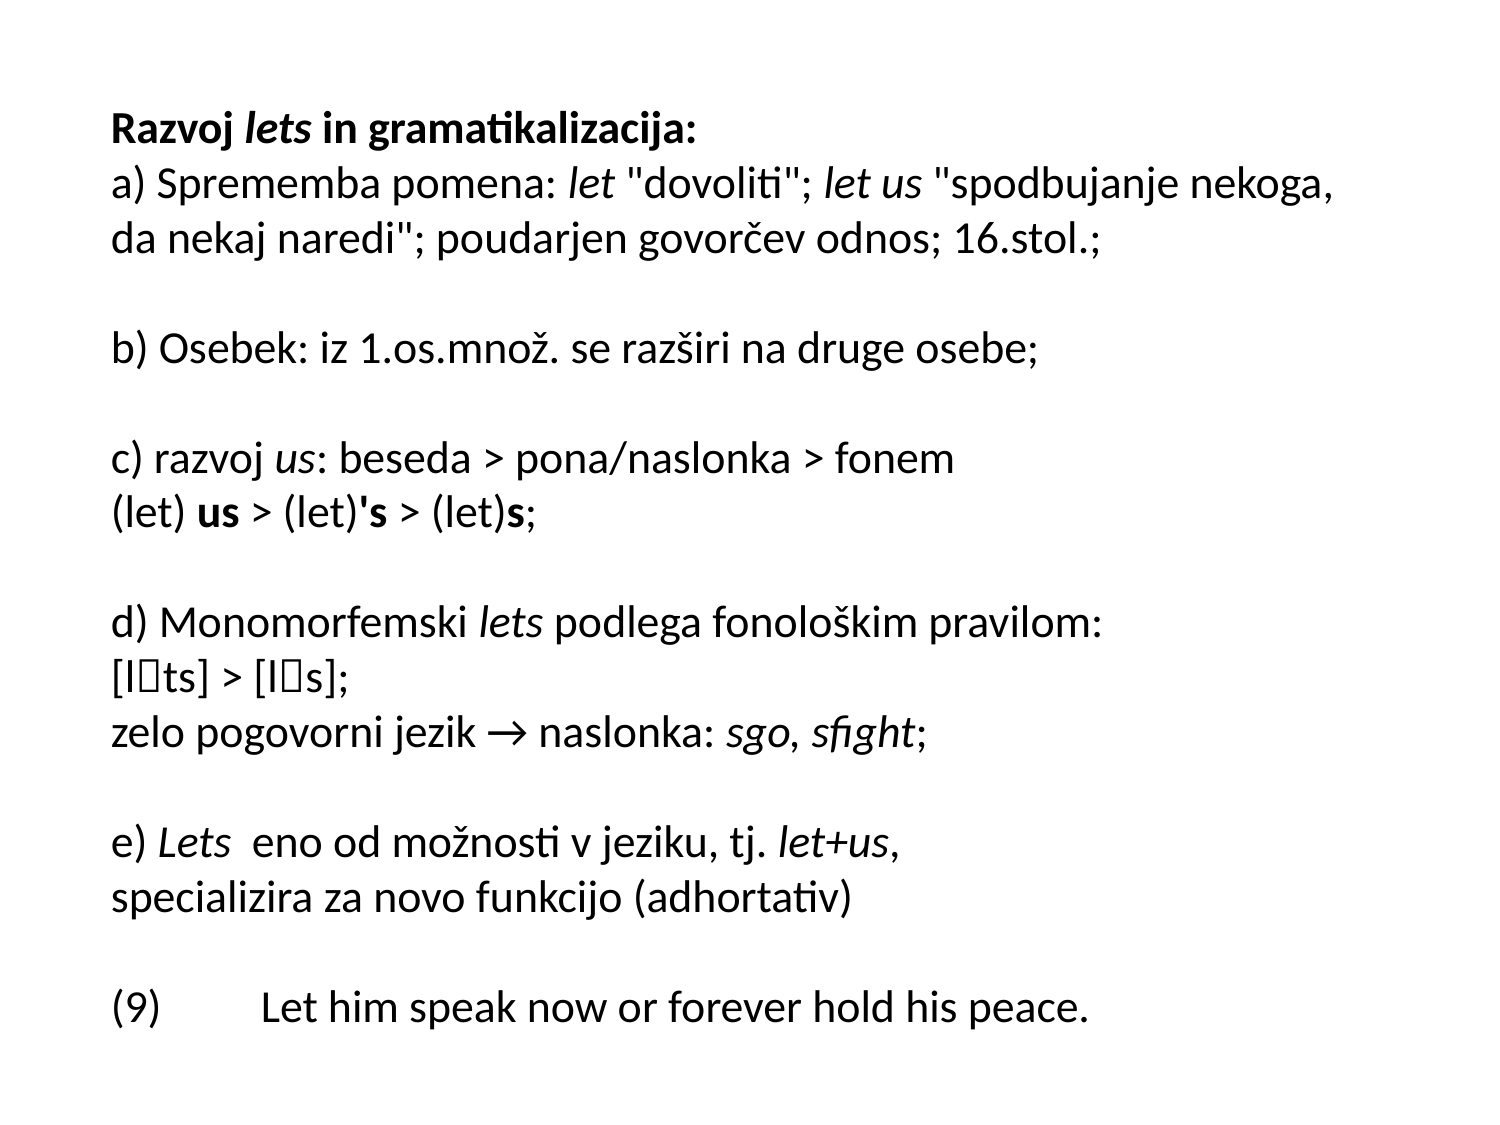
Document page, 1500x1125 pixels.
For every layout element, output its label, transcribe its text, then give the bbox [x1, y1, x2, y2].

text_box Razvoj lets in gramatikalizacija: a) Sprememba pomena: let "dovoliti"; let us "spodbujanje nekoga, da nekaj naredi"; poudarjen govorčev odnos; 16.stol.; b) Osebek: iz 1.os.množ. se razširi na druge osebe; c) razvoj us: beseda > pona/naslonka > fonem (let) us > (let)'s > (let)s; d) Monomorfemski lets podlega fonološkim pravilom: [lts] > [ls]; zelo pogovorni jezik → naslonka: sgo, sfight; e) Lets eno od možnosti v jeziku, tj. let+us, specializira za novo funkcijo (adhortativ) (9) Let him speak now or forever hold his peace. [96, 89, 1360, 1095]
